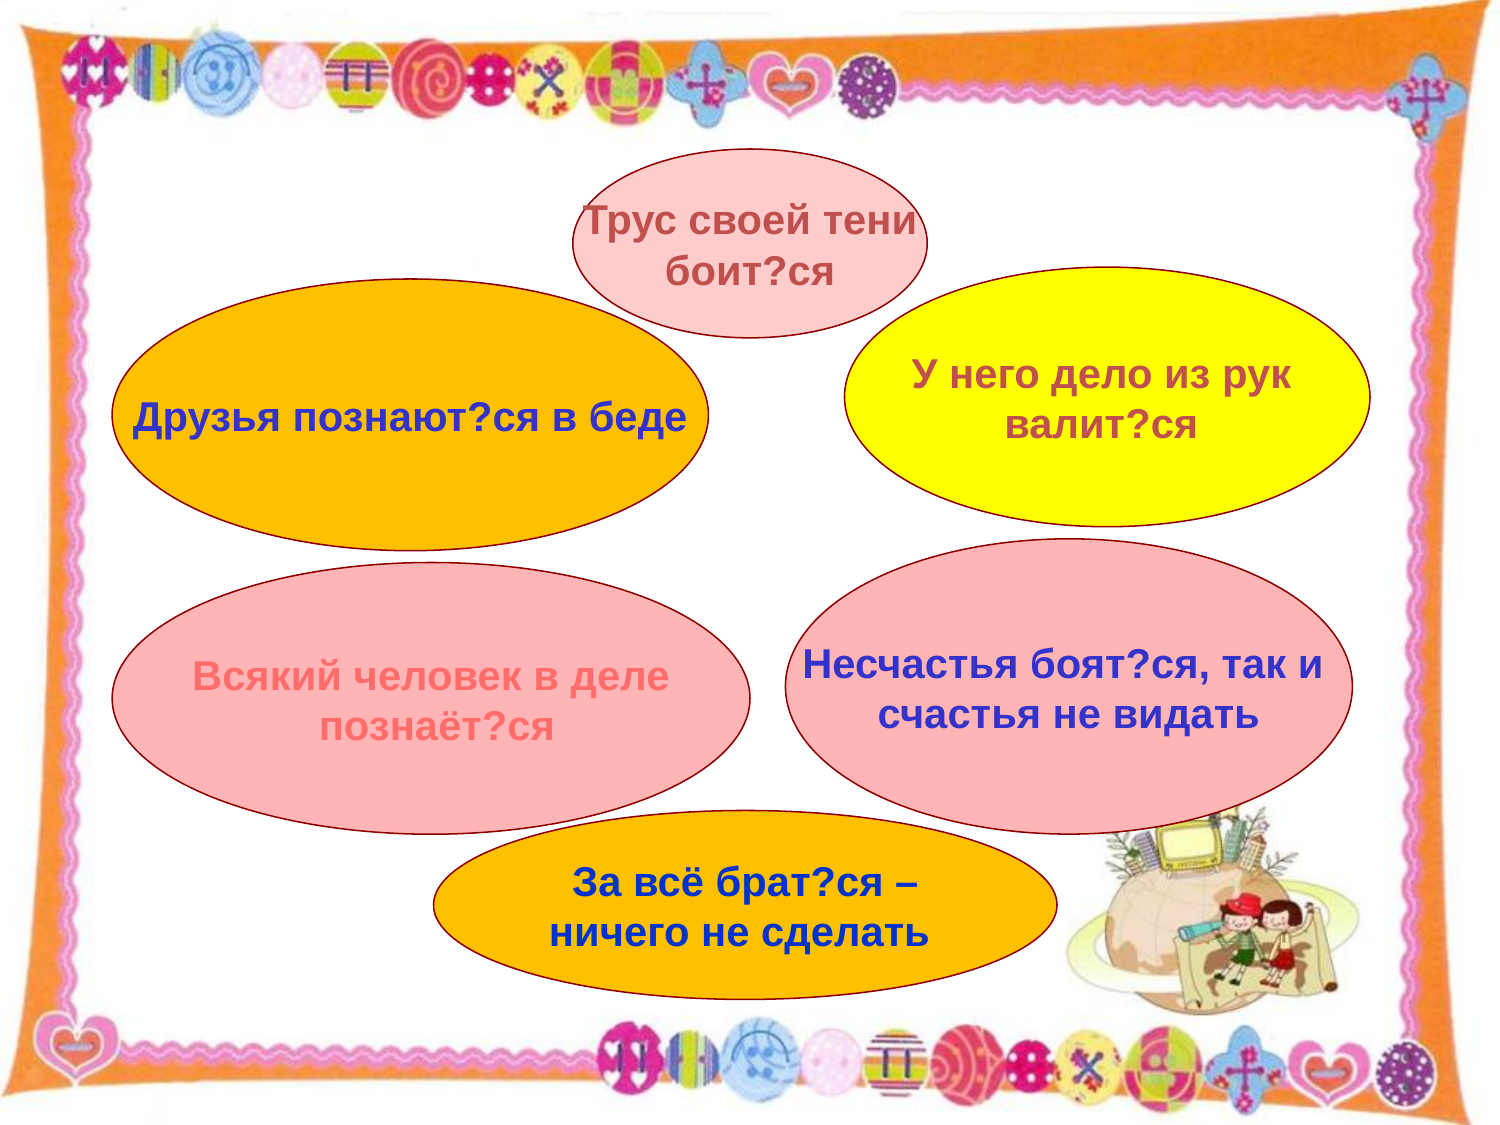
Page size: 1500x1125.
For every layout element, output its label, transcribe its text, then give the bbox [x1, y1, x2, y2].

text_box За всё брат?ся – ничего не сделать [433, 810, 1058, 1000]
text_box Всякий человек в деле познаёт?ся [112, 562, 751, 835]
text_box Трус своей тени боит?ся [572, 148, 928, 338]
text_box Друзья познают?ся в беде [112, 278, 709, 551]
text_box Несчастья боят?ся, так и счастья не видать [785, 538, 1353, 835]
picture [0, 0, 1500, 1125]
text_box У него дело из рук валит?ся [844, 267, 1371, 527]
